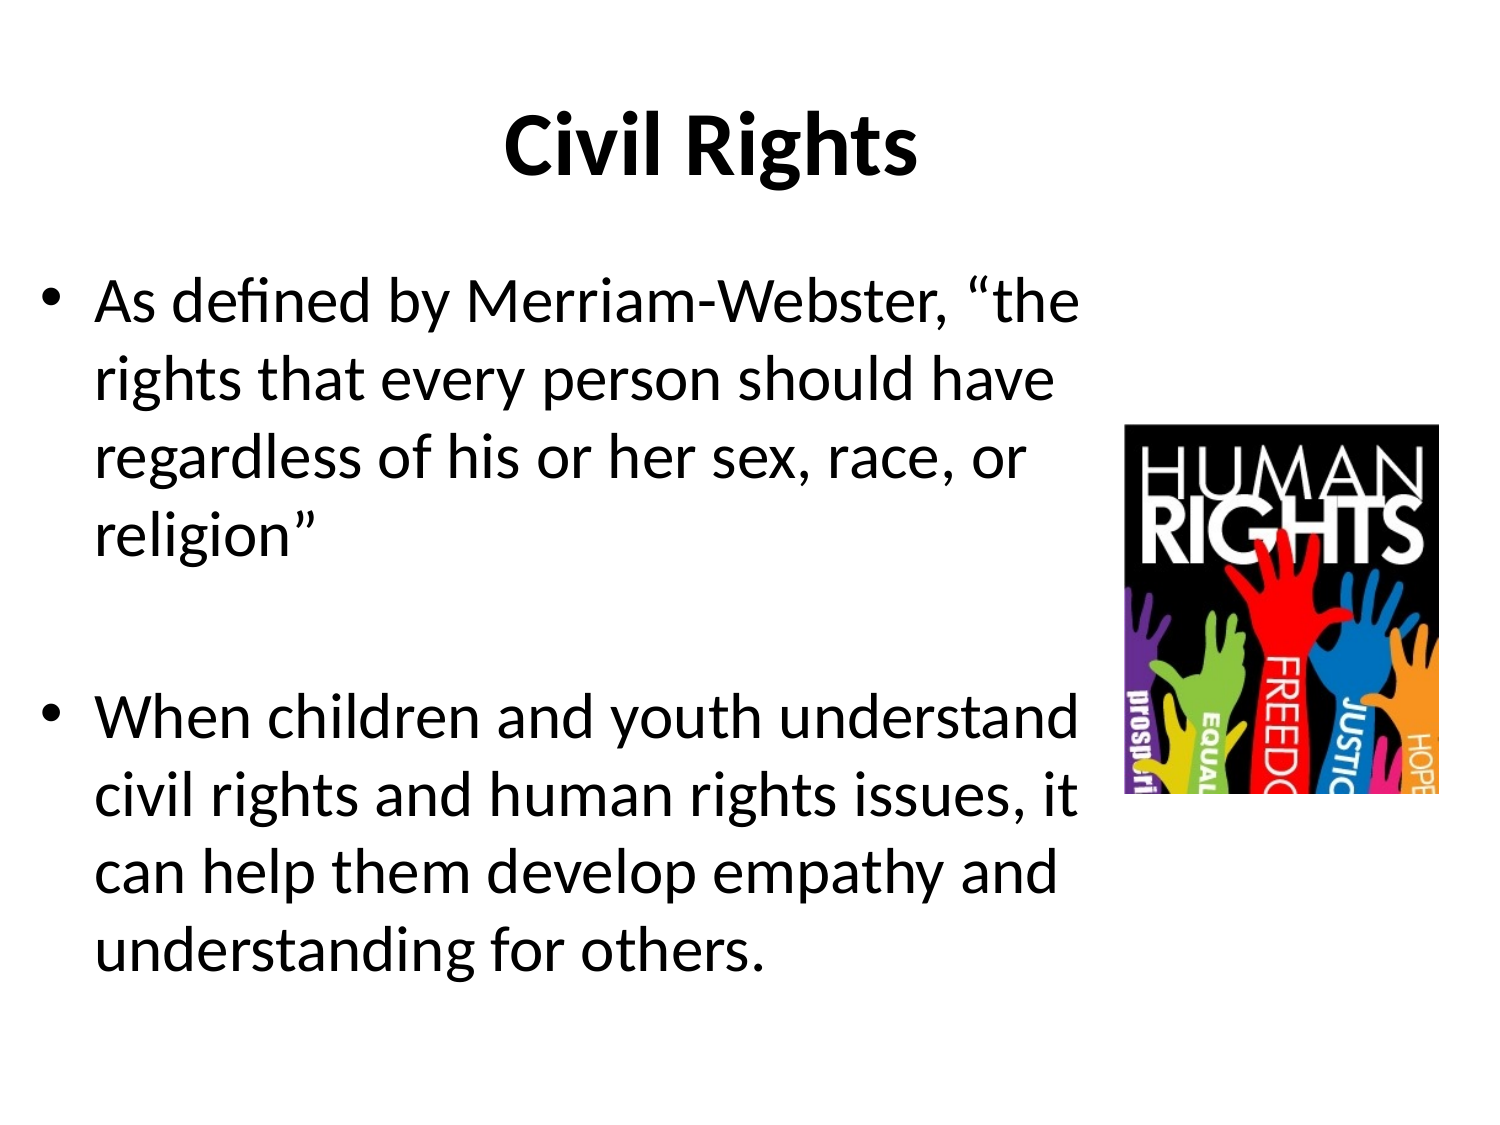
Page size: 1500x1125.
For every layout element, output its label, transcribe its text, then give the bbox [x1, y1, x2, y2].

title Civil Rights [75, 45, 1350, 233]
picture [1123, 424, 1439, 794]
list As defined by Merriam-Webster, “the rights that every person should have regardless of his or her sex, race, or religion” When children and youth understand civil rights and human rights issues, it can help them develop empathy and understanding for others. [24, 249, 1113, 1050]
